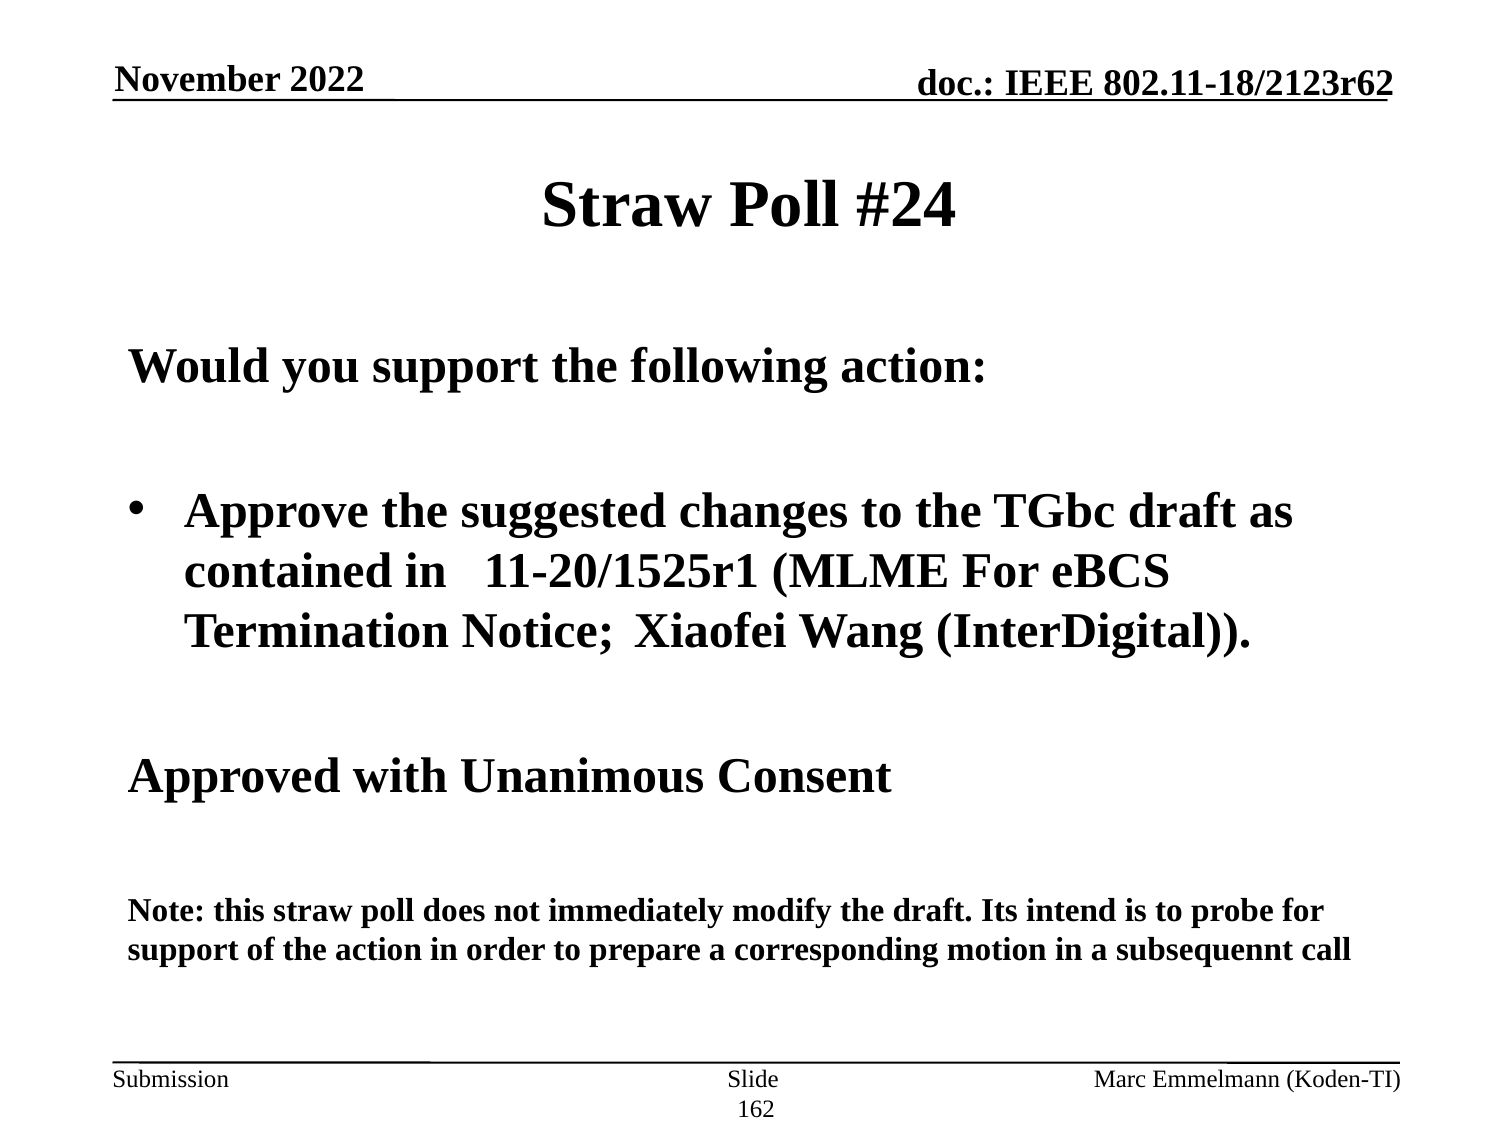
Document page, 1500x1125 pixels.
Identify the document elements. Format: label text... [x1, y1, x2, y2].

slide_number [114, 54, 423, 100]
slide_number Slide 162 [712, 1061, 800, 1123]
list Would you support the following action: Approve the suggested changes to the TGbc draft as contained in 11-20/1525r1 (MLME For eBCS Termination Notice; Xiaofei Wang (InterDigital)). Approved with Unanimous Consent Note: this straw poll does not immediately modify the draft. Its intend is to probe for support of the action in order to prepare a corresponding motion in a subsequennt call [112, 324, 1388, 1000]
title Straw Poll #24 [112, 112, 1388, 288]
footer Marc Emmelmann (Koden-TI) [878, 1061, 1402, 1093]
